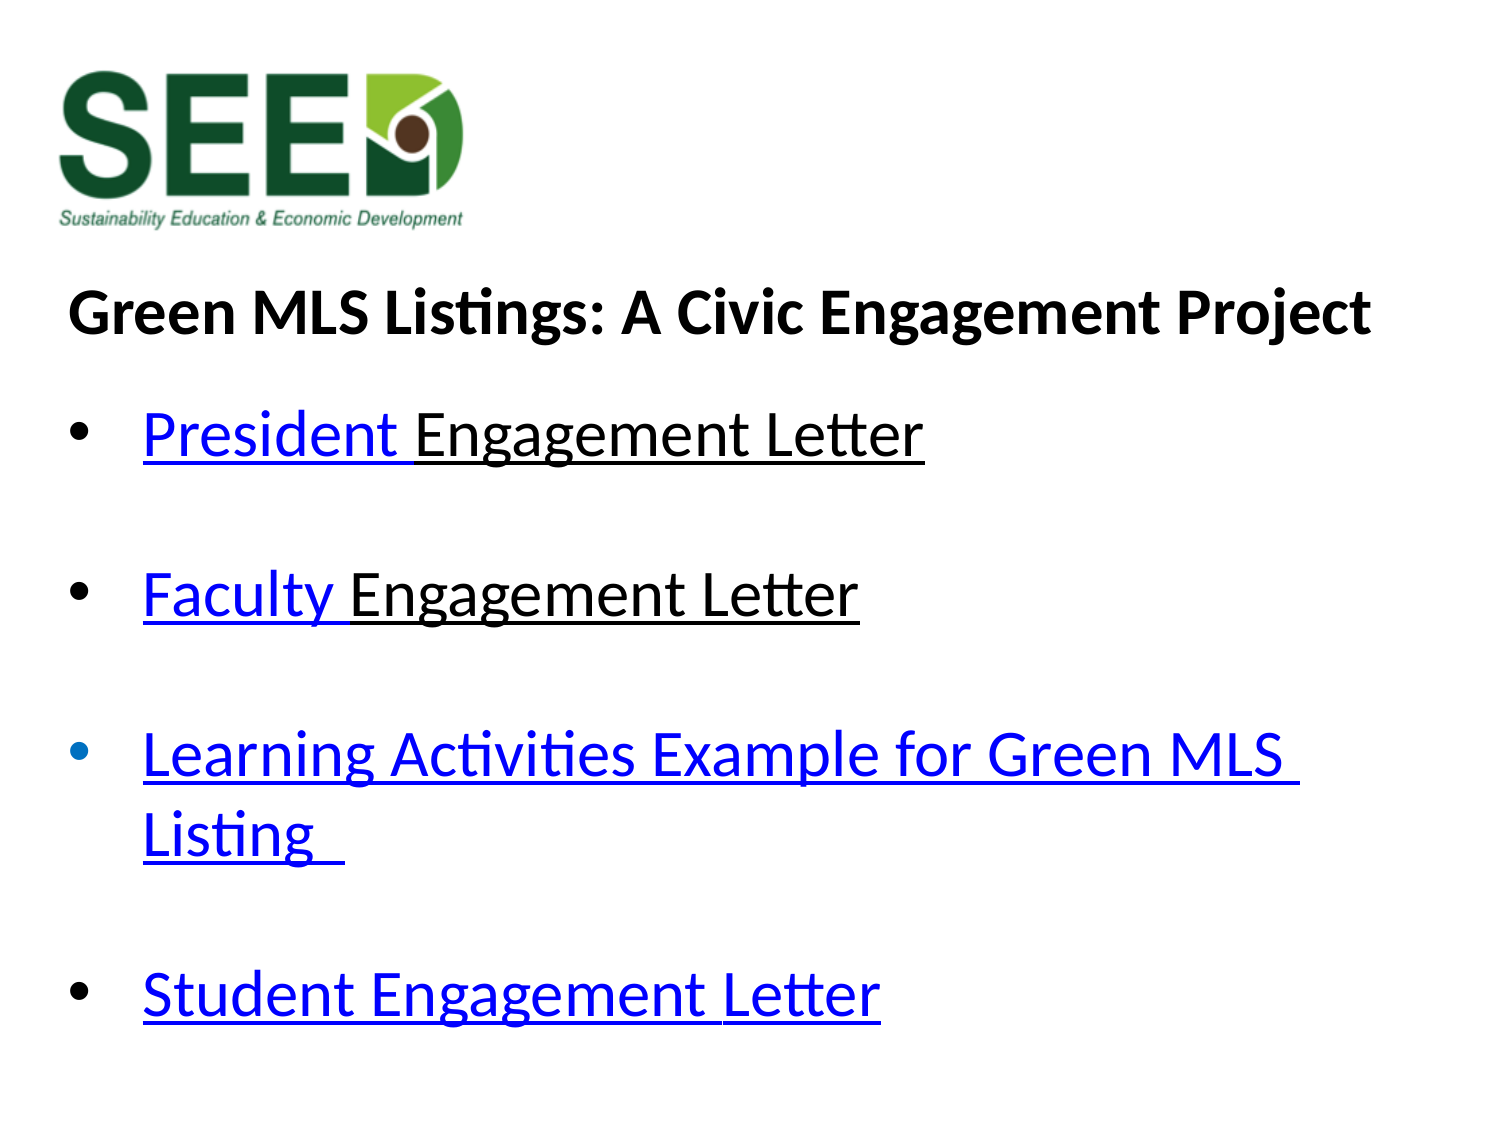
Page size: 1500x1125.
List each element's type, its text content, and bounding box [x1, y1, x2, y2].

picture [53, 65, 474, 235]
text_box Green MLS Listings: A Civic Engagement Project [53, 260, 1461, 441]
text_box President Engagement Letter Faculty Engagement Letter Learning Activities Example for Green MLS Listing Student Engagement Letter [52, 382, 1437, 1118]
